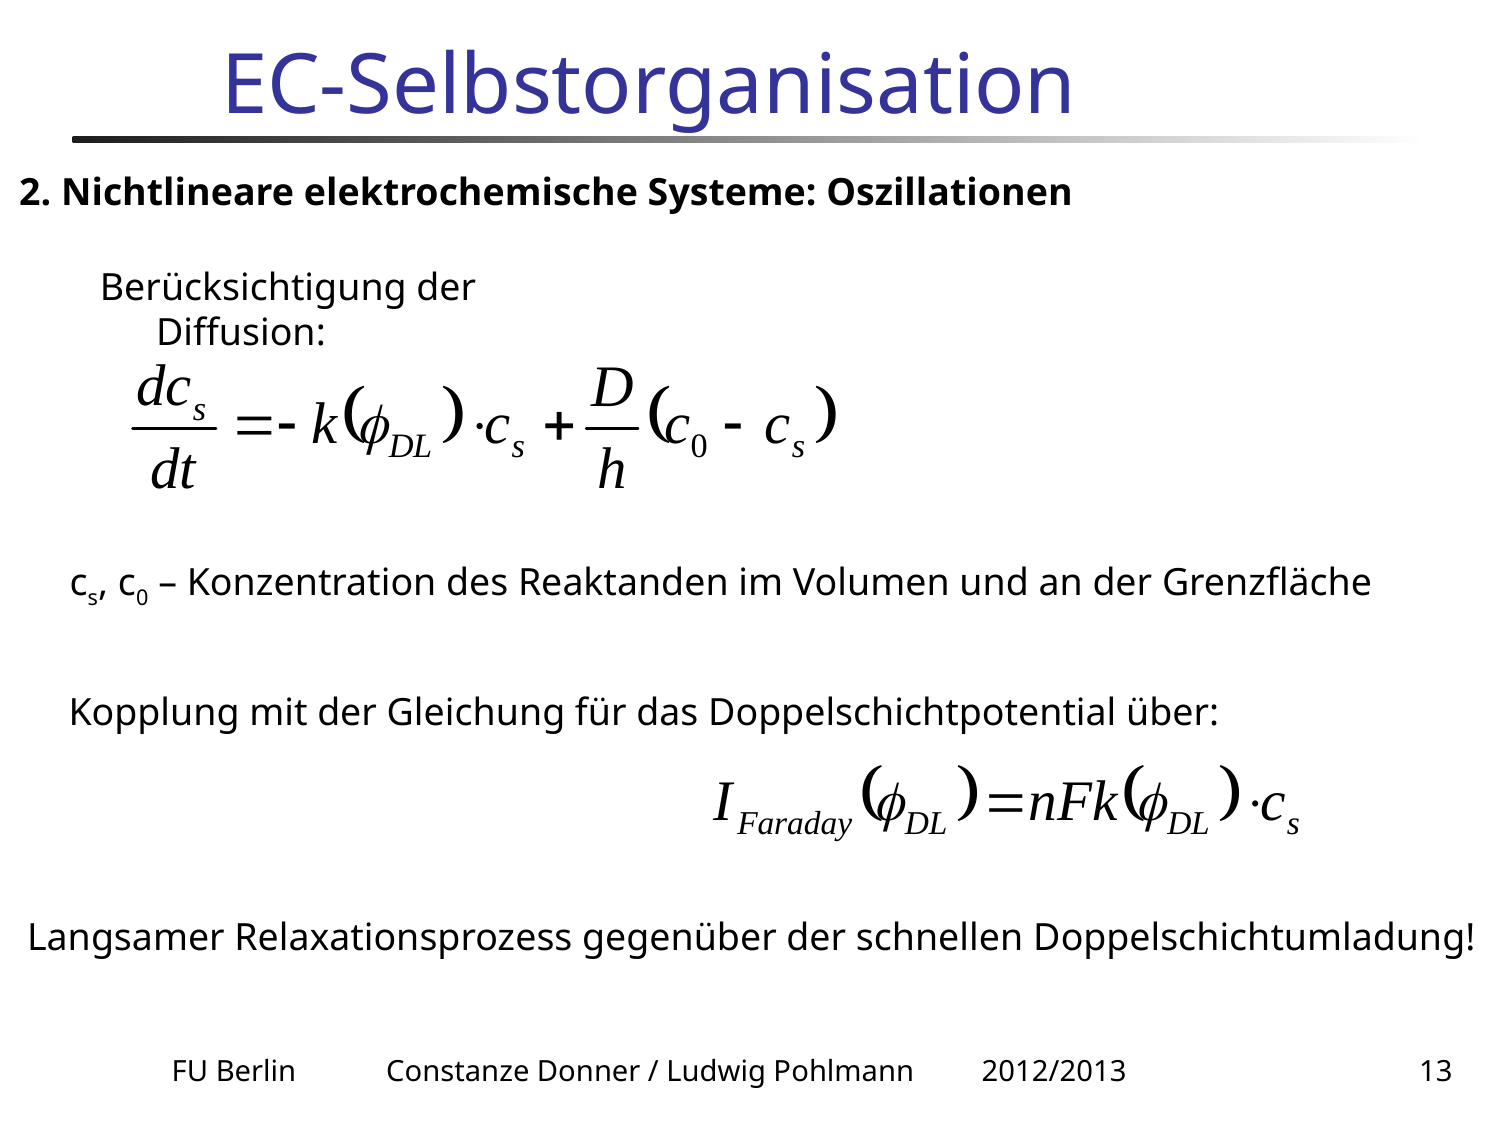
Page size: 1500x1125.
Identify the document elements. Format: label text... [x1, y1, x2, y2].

title EC-Selbstorganisation [206, 34, 1468, 138]
text_box cs, c0 – Konzentration des Reaktanden im Volumen und an der Grenzfläche [54, 550, 1398, 617]
text_box Kopplung mit der Gleichung für das Doppelschichtpotential über: [53, 680, 1235, 741]
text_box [122, 349, 839, 503]
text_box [702, 763, 1314, 855]
text_box 2. Nichtlineare elektrochemische Systeme: Oszillationen [4, 160, 1202, 221]
footer FU Berlin Constanze Donner / Ludwig Pohlmann 2012/2013 [52, 1023, 1247, 1100]
text_box Langsamer Relaxationsprozess gegenüber der schnellen Doppelschichtumladung! [12, 905, 1492, 965]
slide_number 13 [1269, 1023, 1468, 1100]
text_box Berücksichtigung der Diffusion: [85, 255, 644, 361]
